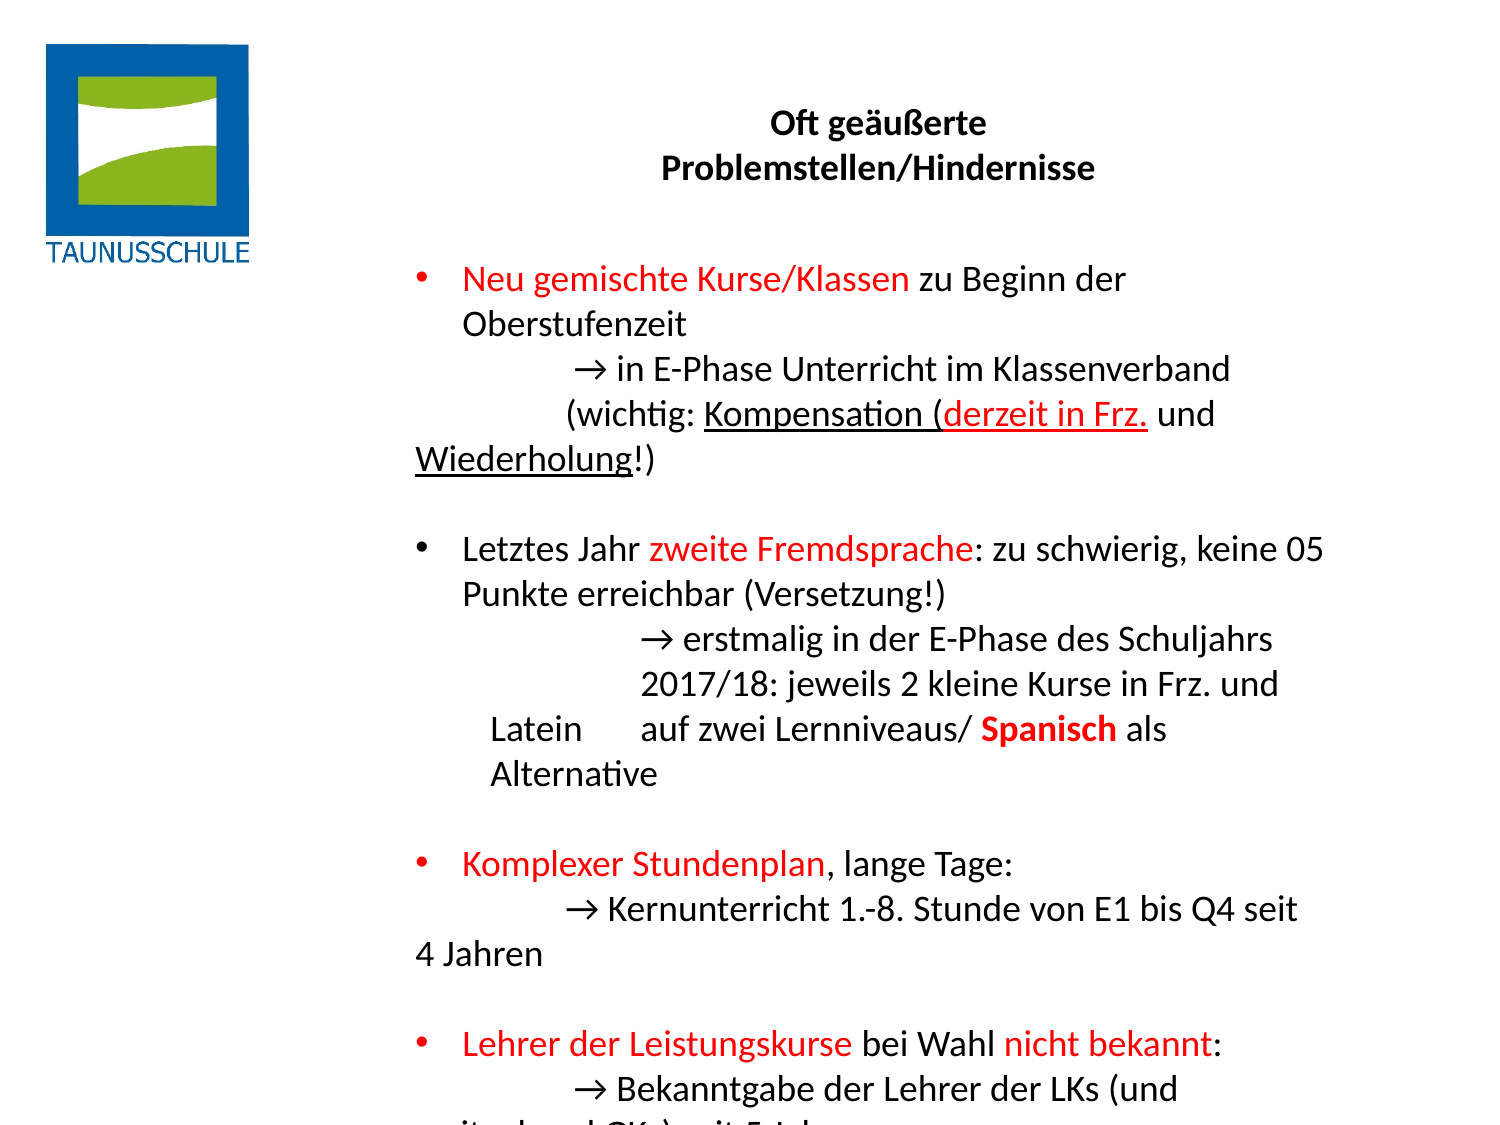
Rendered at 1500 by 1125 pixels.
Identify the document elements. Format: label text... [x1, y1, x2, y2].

text_box Oft geäußerte Problemstellen/Hindernisse [544, 90, 1214, 196]
text_box Neu gemischte Kurse/Klassen zu Beginn der Oberstufenzeit → in E-Phase Unterricht im Klassenverband (wichtig: Kompensation (derzeit in Frz. und Wiederholung!) Letztes Jahr zweite Fremdsprache: zu schwierig, keine 05 Punkte erreichbar (Versetzung!) → erstmalig in der E-Phase des Schuljahrs 2017/18: jeweils 2 kleine Kurse in Frz. und Latein auf zwei Lernniveaus/ Spanisch als Alternative Komplexer Stundenplan, lange Tage: → Kernunterricht 1.-8. Stunde von E1 bis Q4 seit 4 Jahren Lehrer der Leistungskurse bei Wahl nicht bekannt: → Bekanntgabe der Lehrer der LKs (und weitgehend GKs) seit 5 Jahren [400, 246, 1343, 1125]
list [44, 44, 252, 269]
